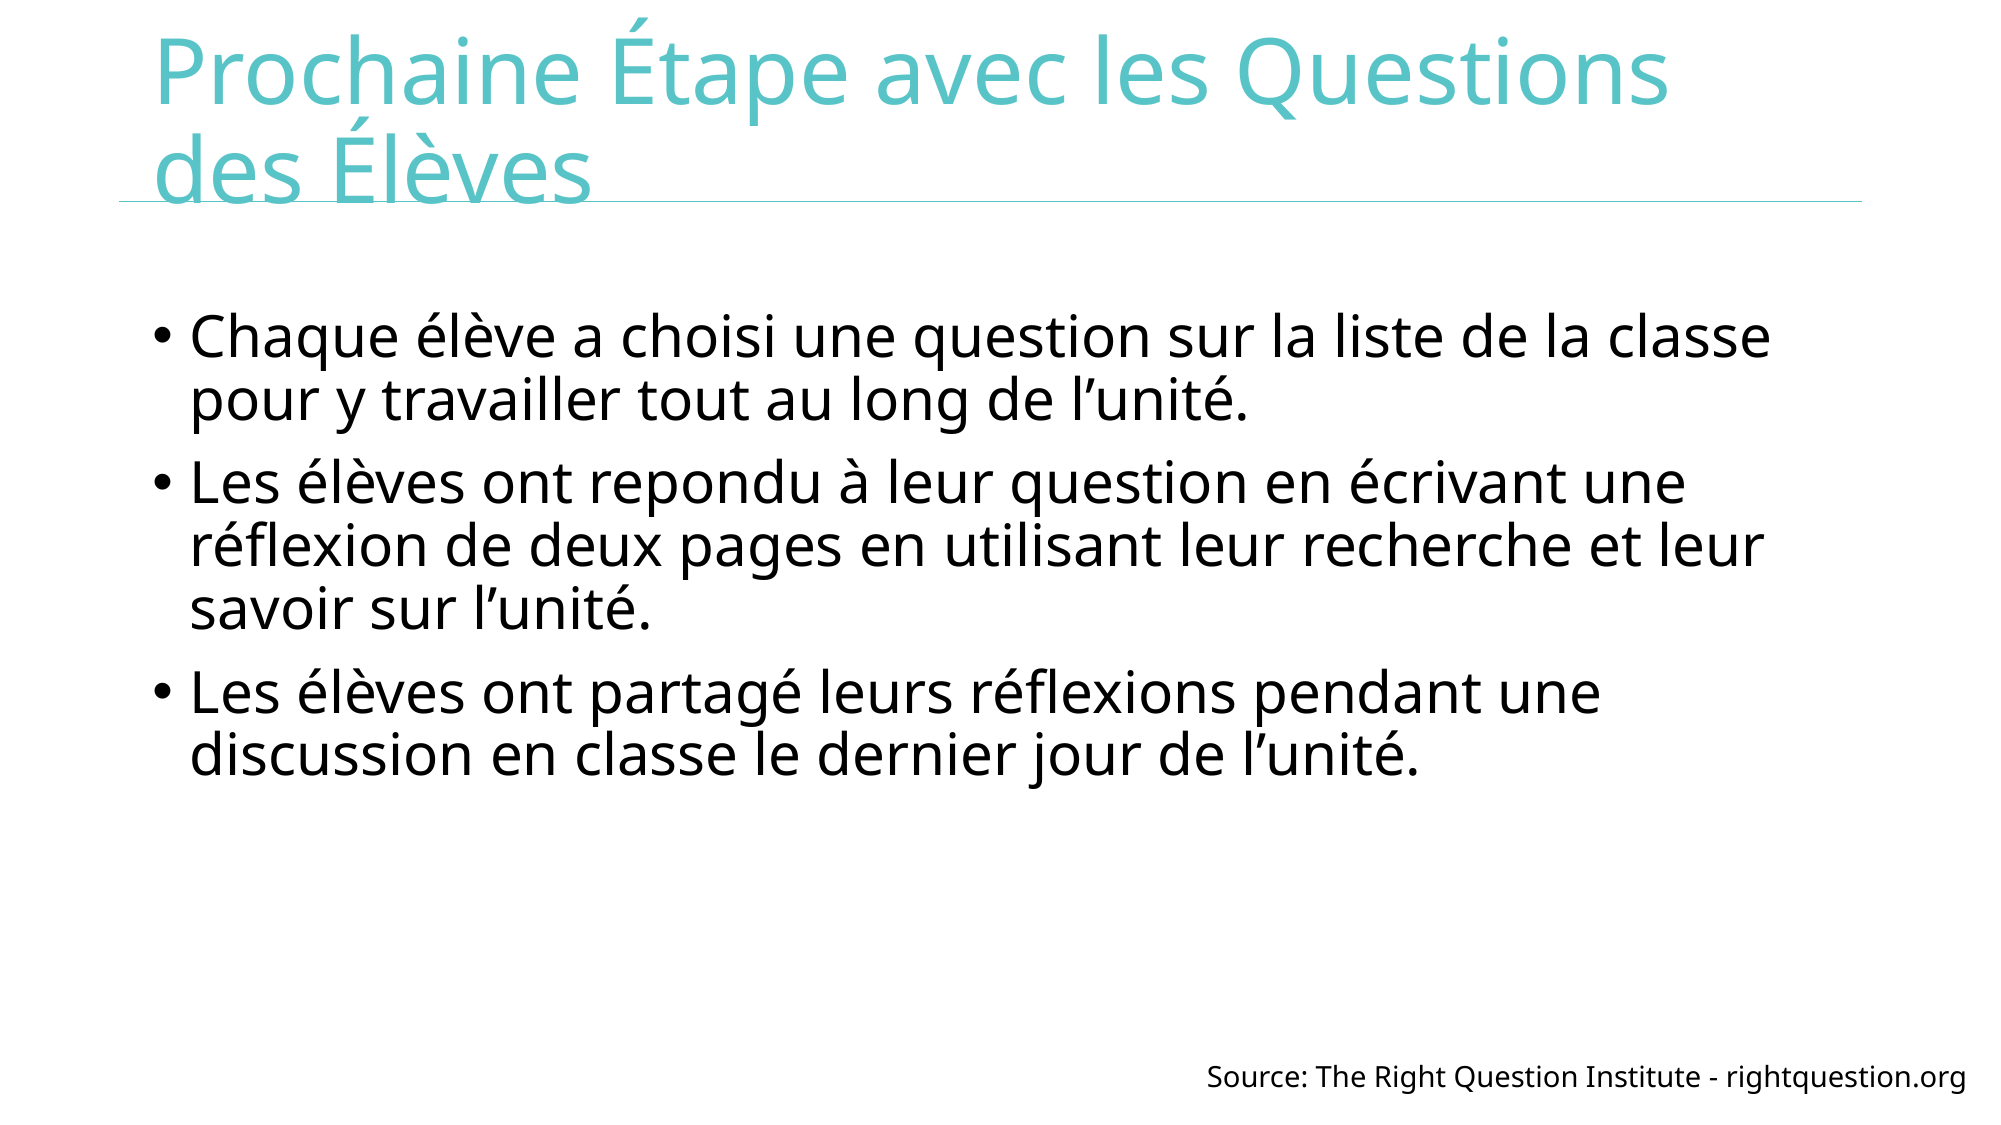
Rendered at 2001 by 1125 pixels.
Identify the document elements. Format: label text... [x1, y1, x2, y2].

title Prochaine Étape avec les Questions des Élèves [137, 15, 1863, 233]
text_box [980, 532, 1020, 592]
list Chaque élève a choisi une question sur la liste de la classe pour y travailler tout au long de l’unité. Les élèves ont repondu à leur question en écrivant une réflexion de deux pages en utilisant leur recherche et leur savoir sur l’unité. Les élèves ont partagé leurs réflexions pendant une discussion en classe le dernier jour de l’unité. [137, 299, 1863, 1014]
